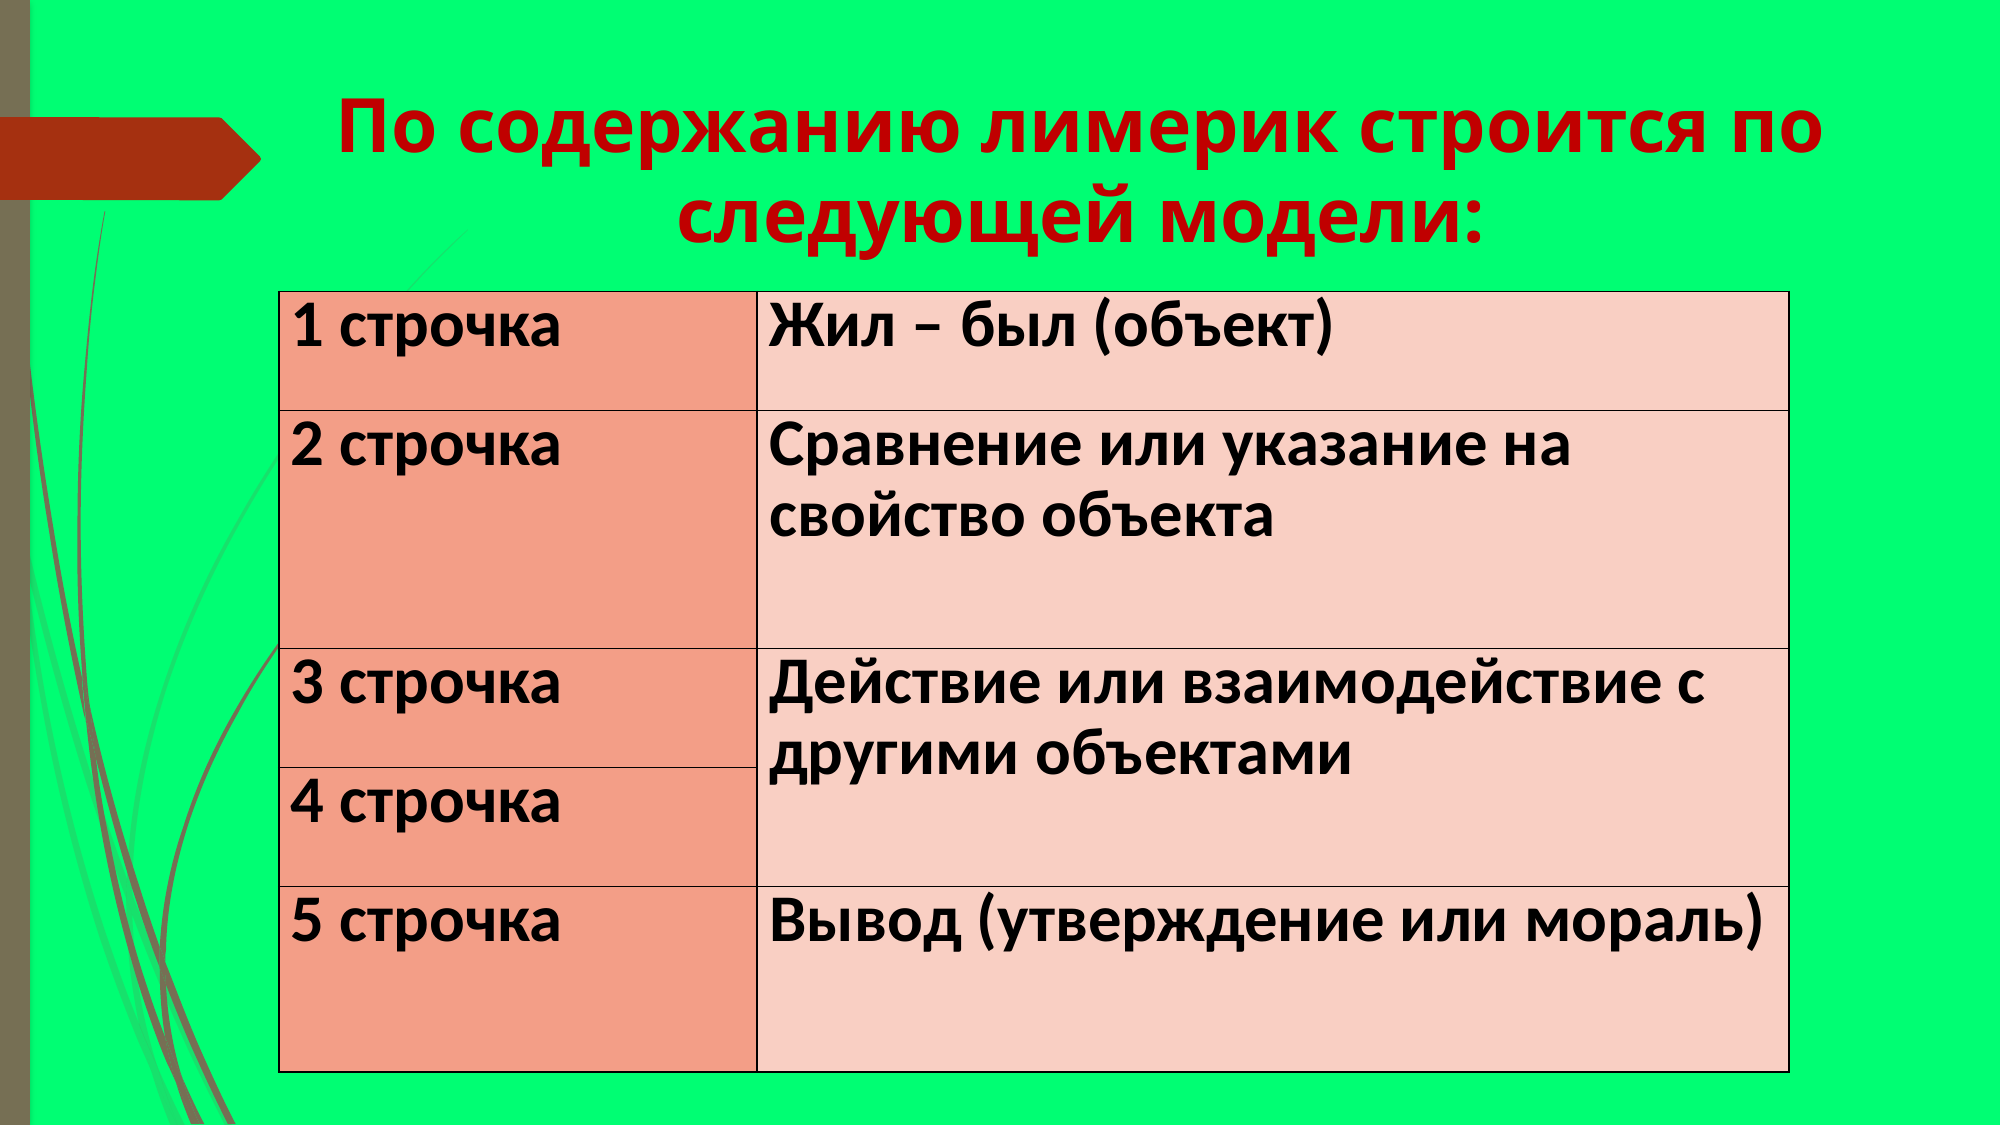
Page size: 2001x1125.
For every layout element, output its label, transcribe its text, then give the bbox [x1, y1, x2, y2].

table_header Жил – был (объект) [758, 292, 1788, 410]
table_cell 4 строчка [280, 768, 756, 886]
table_header 1 строчка [280, 292, 756, 410]
title По содержанию лимерик строится по следующей модели: [274, 69, 1888, 280]
table_cell 2 строчка [280, 411, 756, 648]
table_cell Вывод (утверждение или мораль) [758, 887, 1788, 1071]
table_cell 3 строчка [280, 649, 756, 767]
table_cell 5 строчка [280, 887, 756, 1071]
table_cell Сравнение или указание на свойство объекта [758, 411, 1788, 648]
table_cell Действие или взаимодействие с другими объектами [758, 649, 1788, 886]
